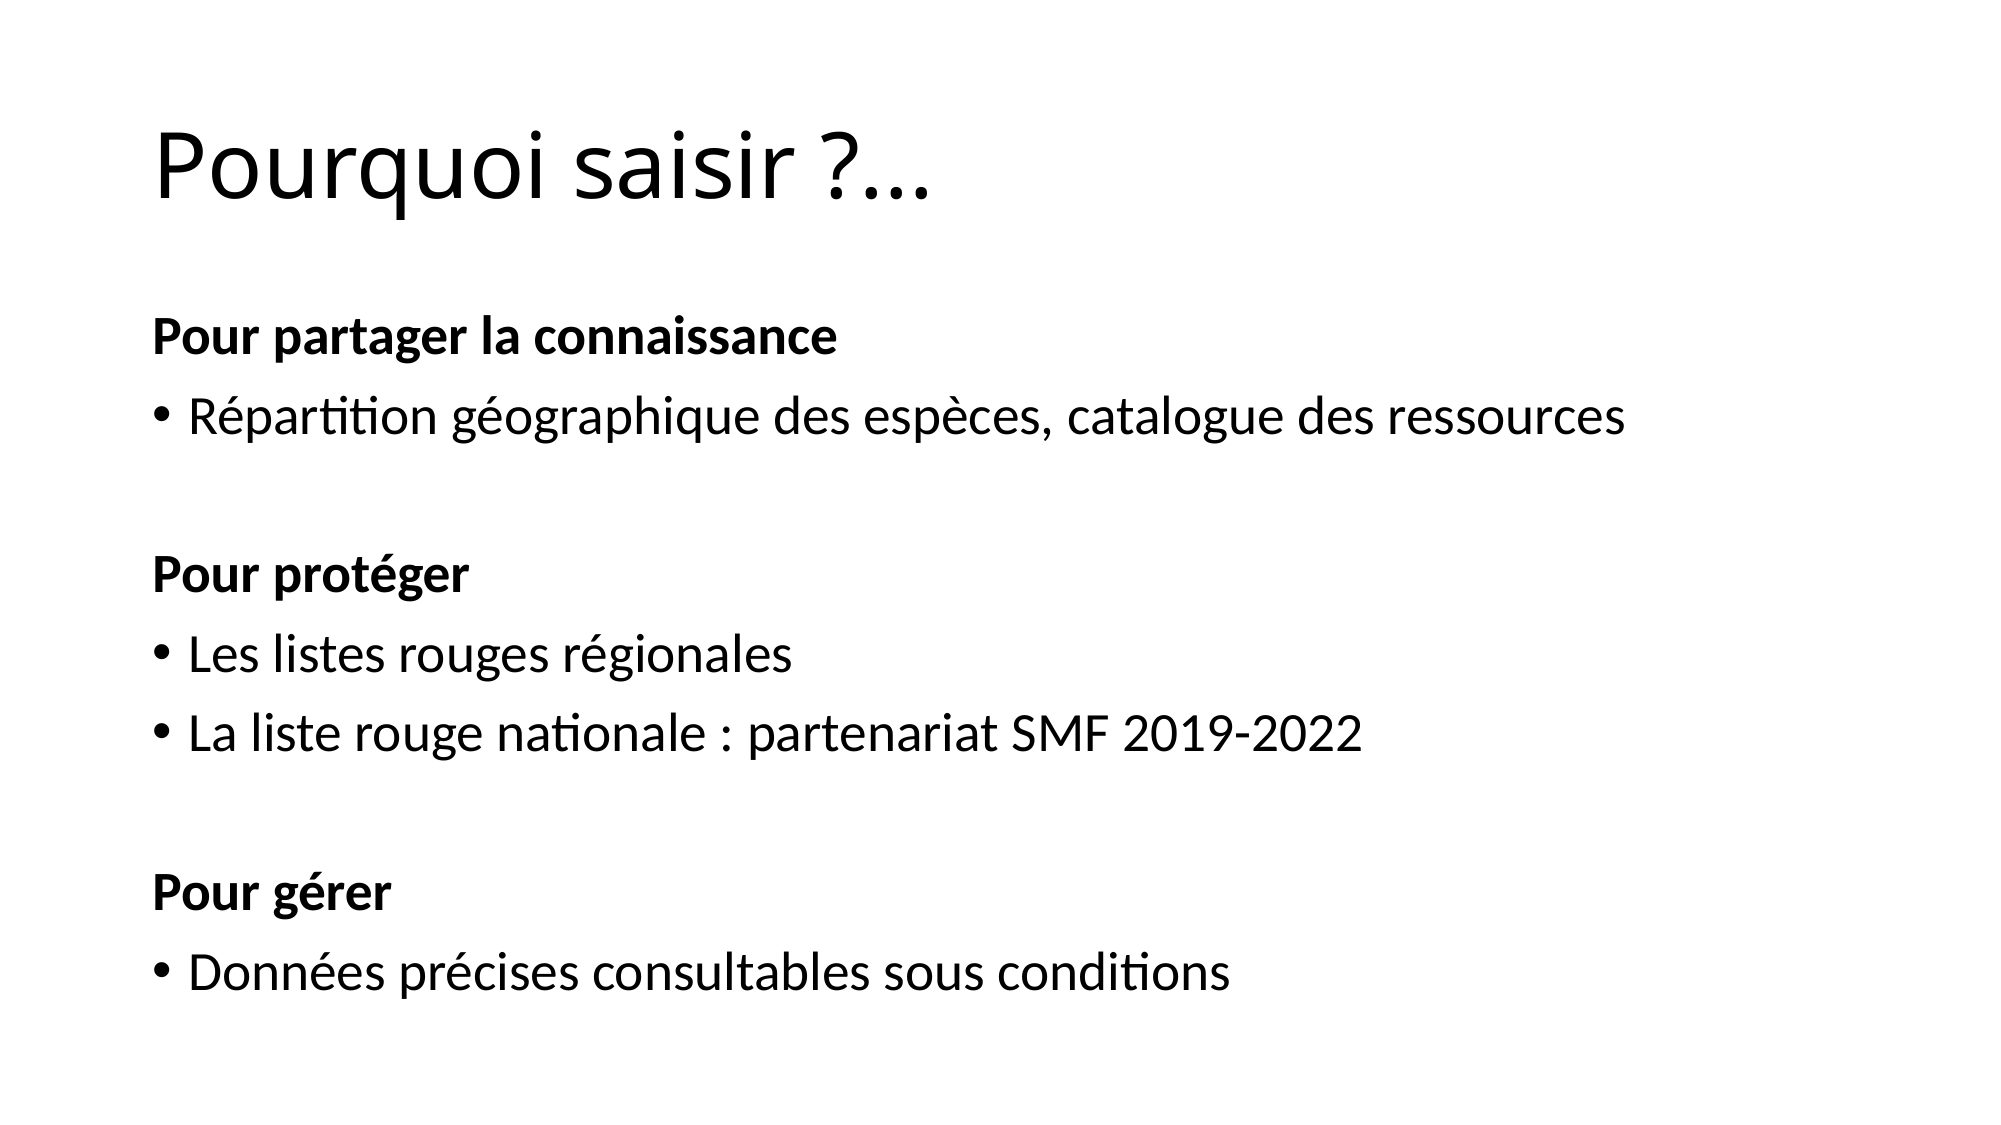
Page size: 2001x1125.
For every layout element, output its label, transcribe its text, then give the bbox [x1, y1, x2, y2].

title Pourquoi saisir ?... [137, 59, 1863, 278]
list Pour partager la connaissance Répartition géographique des espèces, catalogue des ressources Pour protéger Les listes rouges régionales La liste rouge nationale : partenariat SMF 2019-2022 Pour gérer Données précises consultables sous conditions [137, 299, 1863, 1014]
